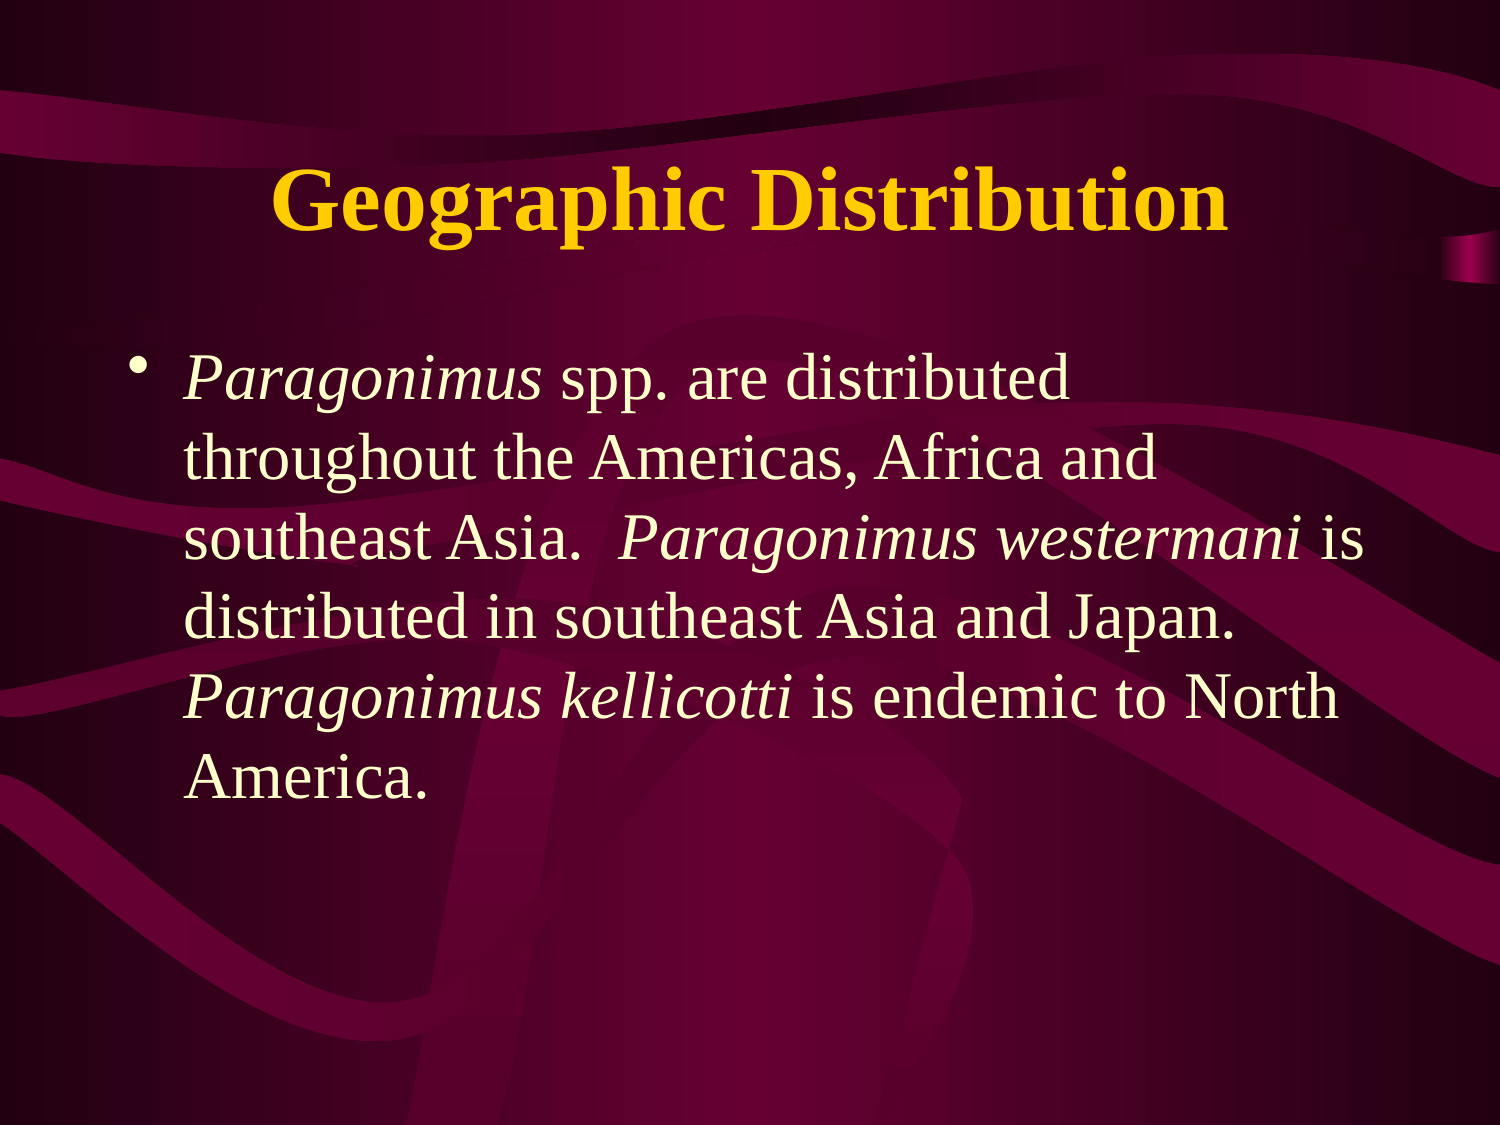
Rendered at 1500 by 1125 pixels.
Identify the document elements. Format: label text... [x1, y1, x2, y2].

title Geographic Distribution [112, 99, 1388, 288]
list Paragonimus spp. are distributed throughout the Americas, Africa and southeast Asia. Paragonimus westermani is distributed in southeast Asia and Japan. Paragonimus kellicotti is endemic to North America. [112, 324, 1388, 1000]
